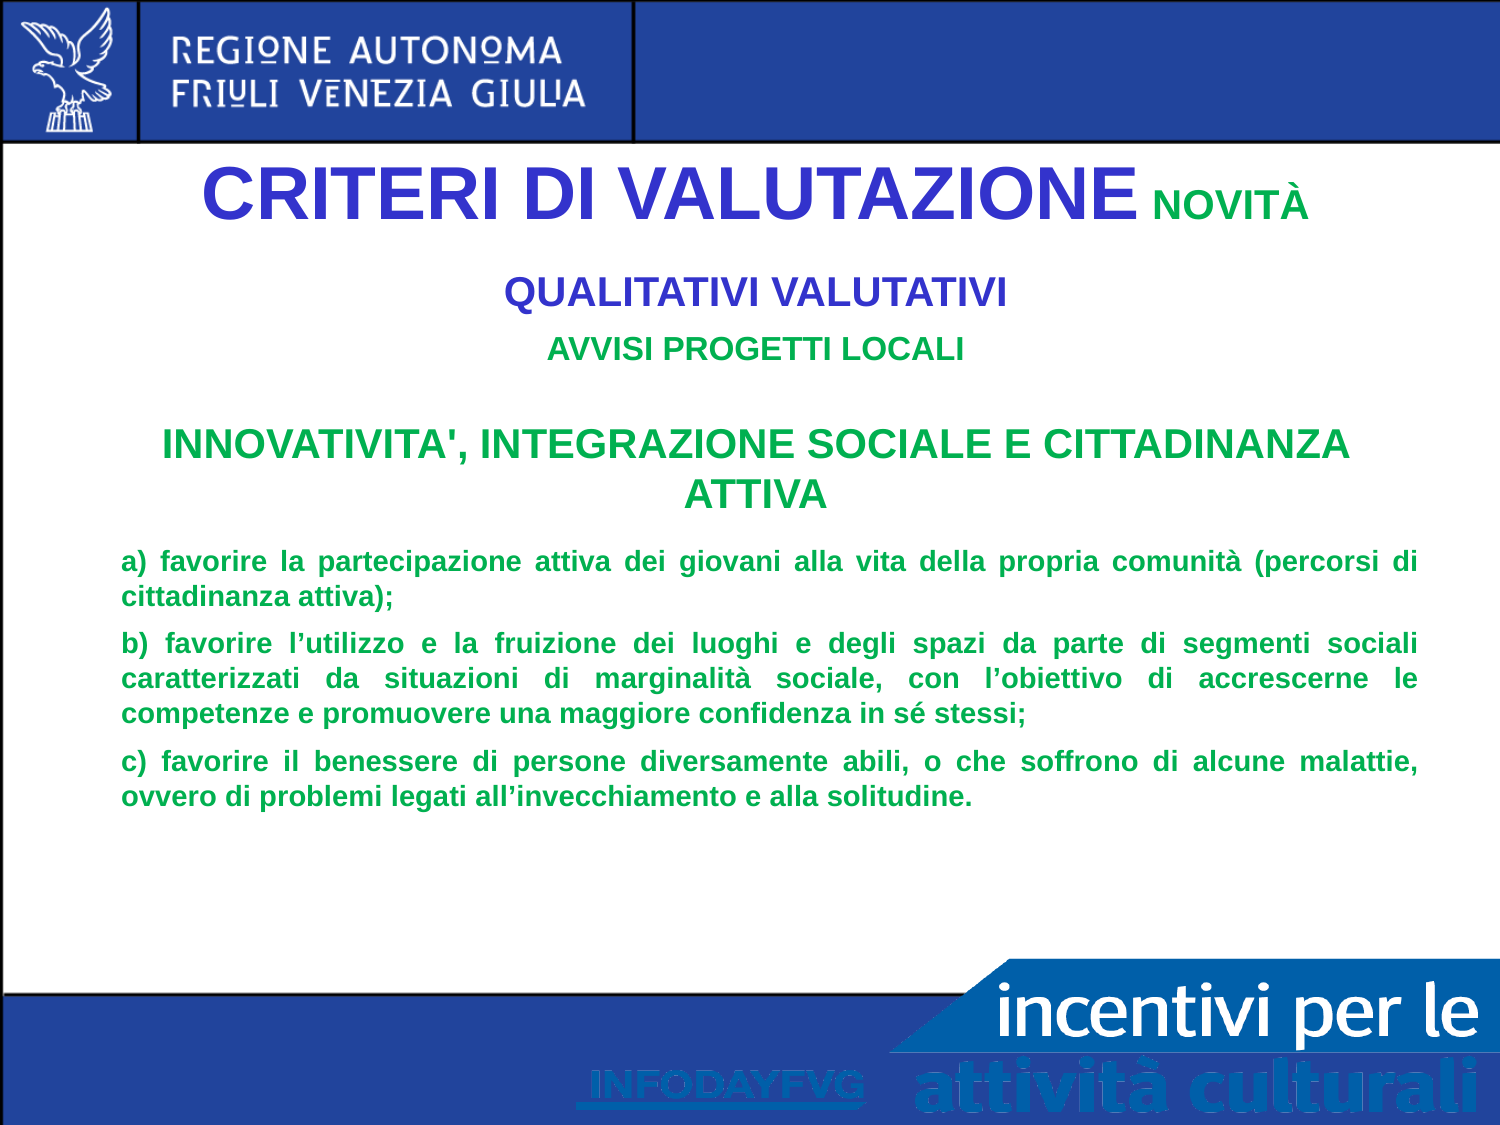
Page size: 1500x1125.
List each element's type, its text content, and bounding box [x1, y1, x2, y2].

picture [0, 0, 1500, 1125]
list CRITERI di valutazione NOVITà Qualitativi valutativi AVVISI PROGETTI LOCALI INNOVATIVITA', INTEGRAZIONE SOCIALE E CITTADINANZA ATTIVA a) favorire la partecipazione attiva dei giovani alla vita della propria comunità (percorsi di cittadinanza attiva); b) favorire l’utilizzo e la fruizione dei luoghi e degli spazi da parte di segmenti sociali caratterizzati da situazioni di marginalità sociale, con l’obiettivo di accrescerne le competenze e promuovere una maggiore confidenza in sé stessi; c) favorire il benessere di persone diversamente abili, o che soffrono di alcune malattie, ovvero di problemi legati all’invecchiamento e alla solitudine. [76, 137, 1436, 976]
